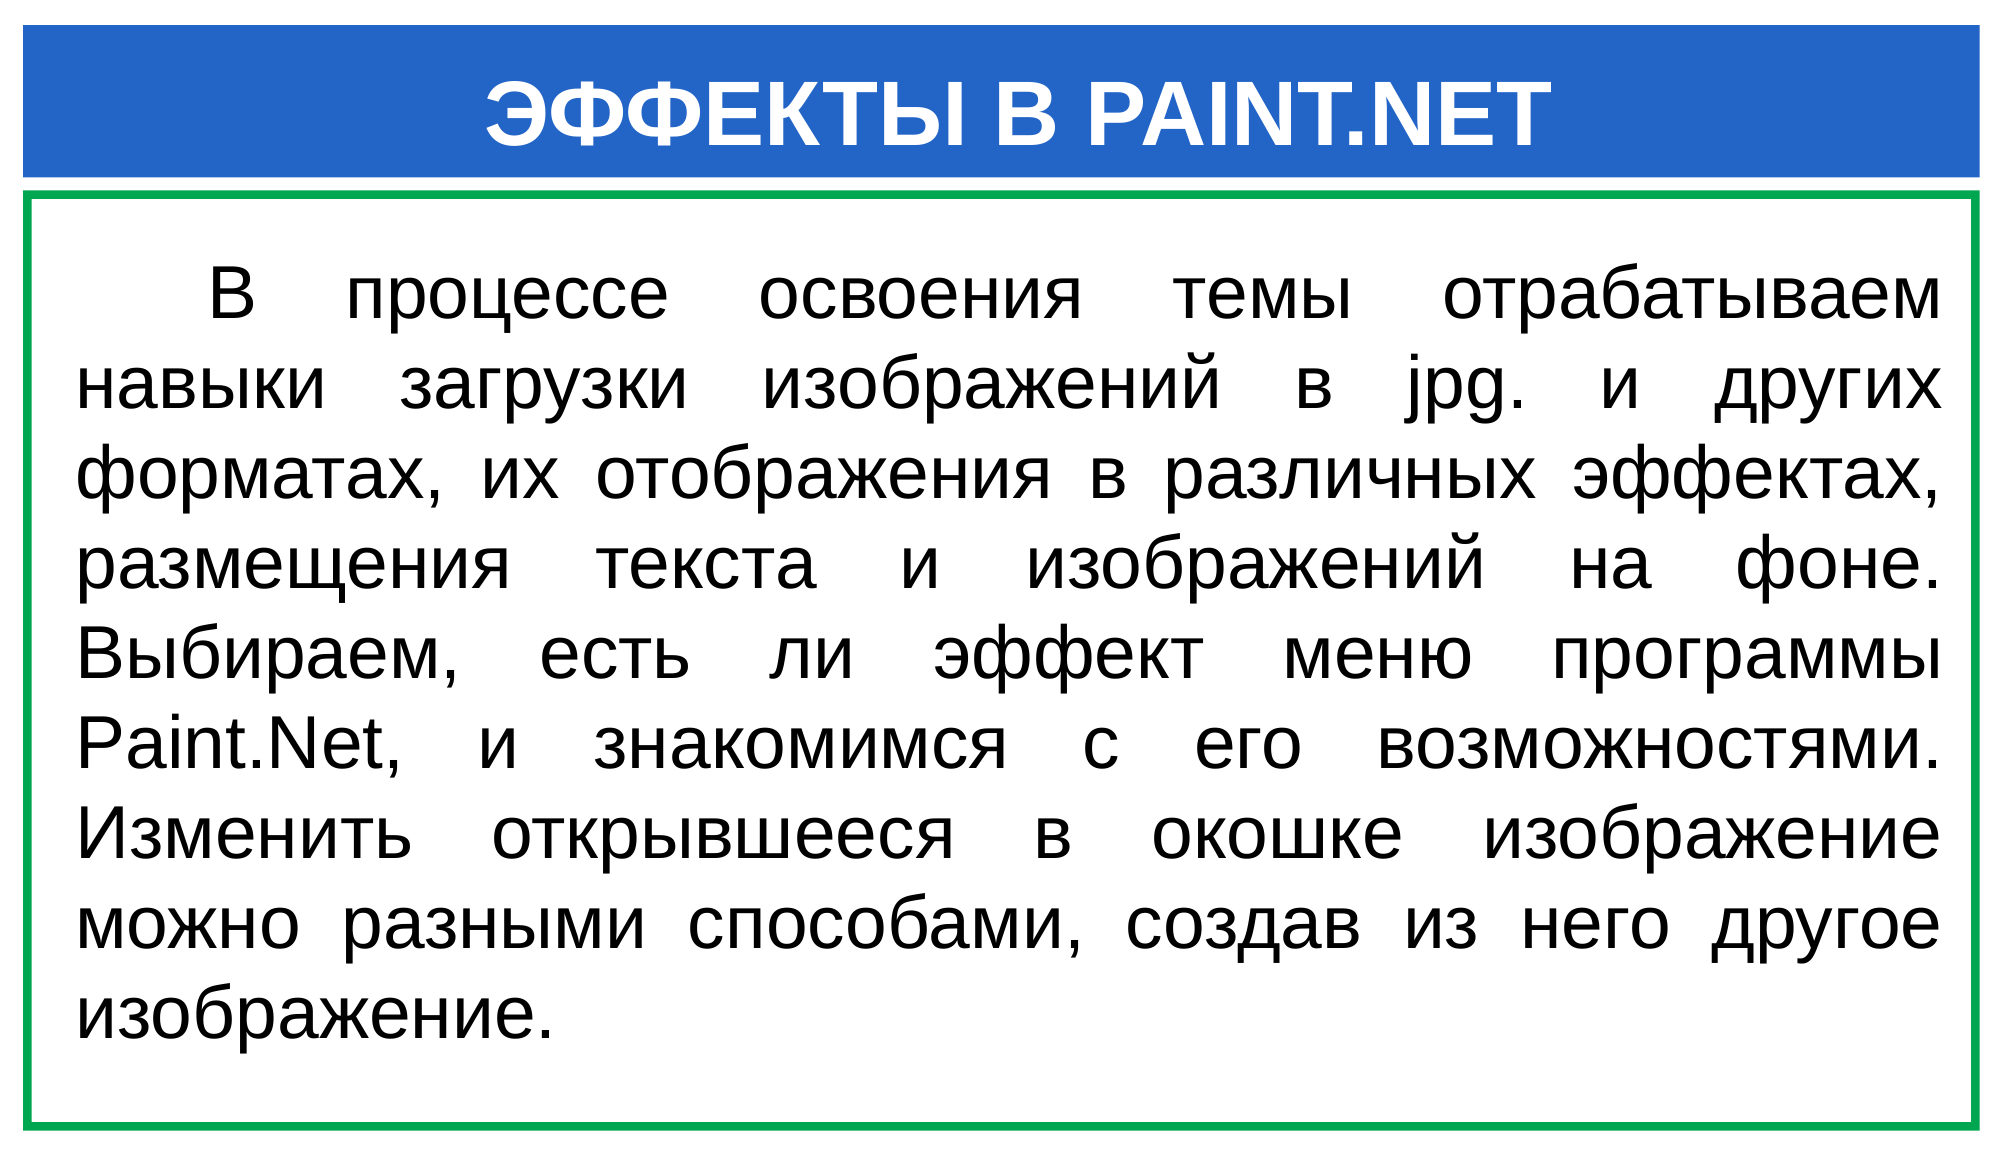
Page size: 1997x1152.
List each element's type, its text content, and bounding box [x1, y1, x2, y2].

text_box В процессе освоения темы отрабатываем навыки загрузки изображений в jpg. и других форматах, их отображения в различных эффектах, размещения текста и изображений на фоне. Выбираем, есть ли эффект меню программы Paint.Net, и знакомимся с его возможностями. Изменить открывшееся в окошке изображение можно разными способами, создав из него другое изображение. [60, 235, 1960, 1061]
text_box ЭФФЕКТЫ В PAINT.NET [62, 48, 1997, 165]
